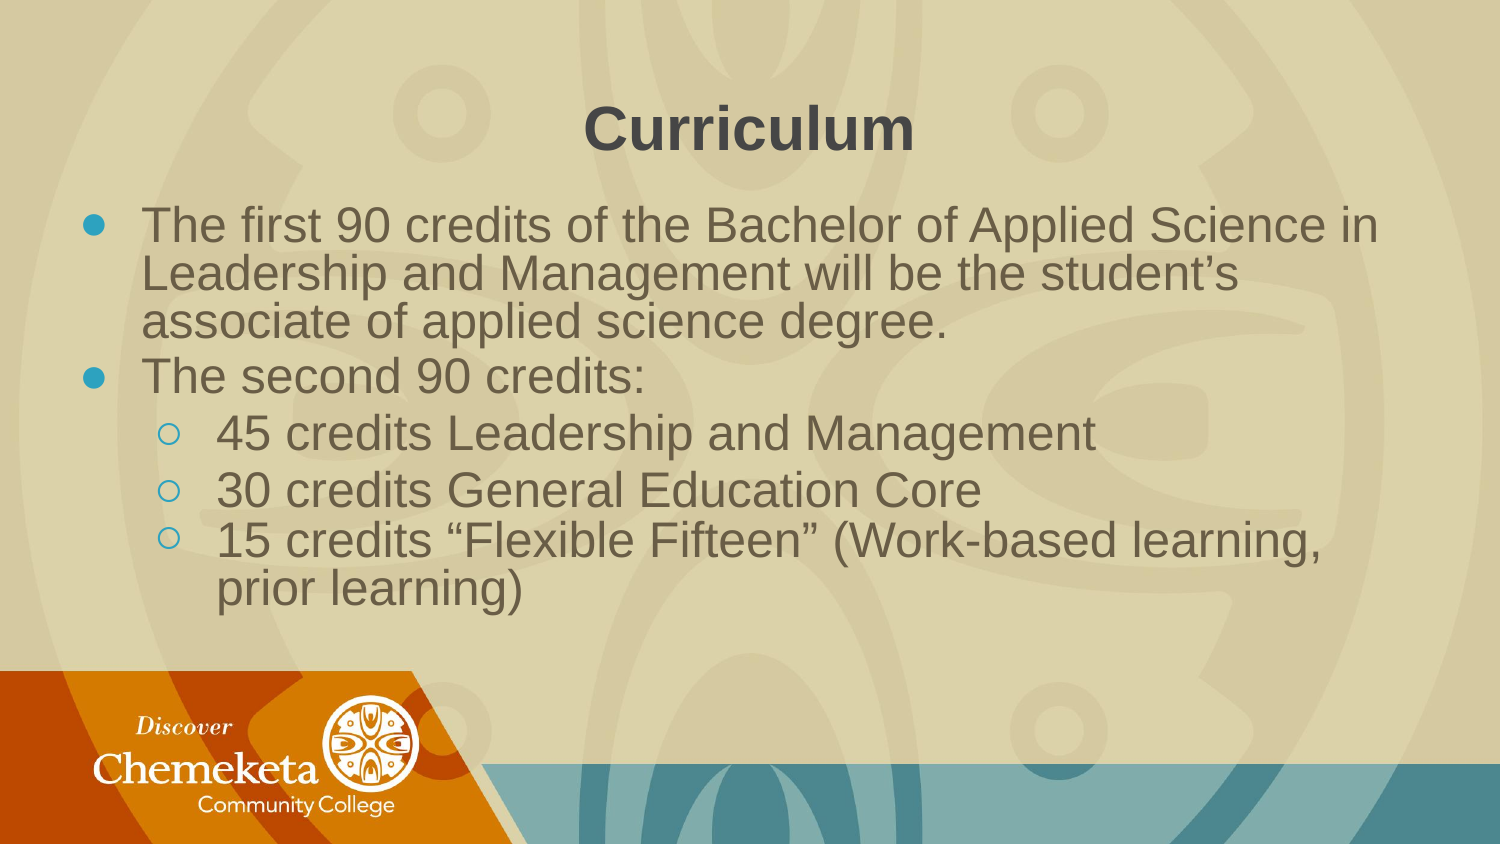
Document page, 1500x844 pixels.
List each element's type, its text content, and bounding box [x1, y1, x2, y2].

picture [0, 0, 1500, 844]
list The first 90 credits of the Bachelor of Applied Science in Leadership and Management will be the student’s associate of applied science degree. The second 90 credits: 45 credits Leadership and Management 30 credits General Education Core 15 credits “Flexible Fifteen” (Work-based learning, prior learning) [51, 189, 1449, 750]
title Curriculum [51, 72, 1449, 167]
